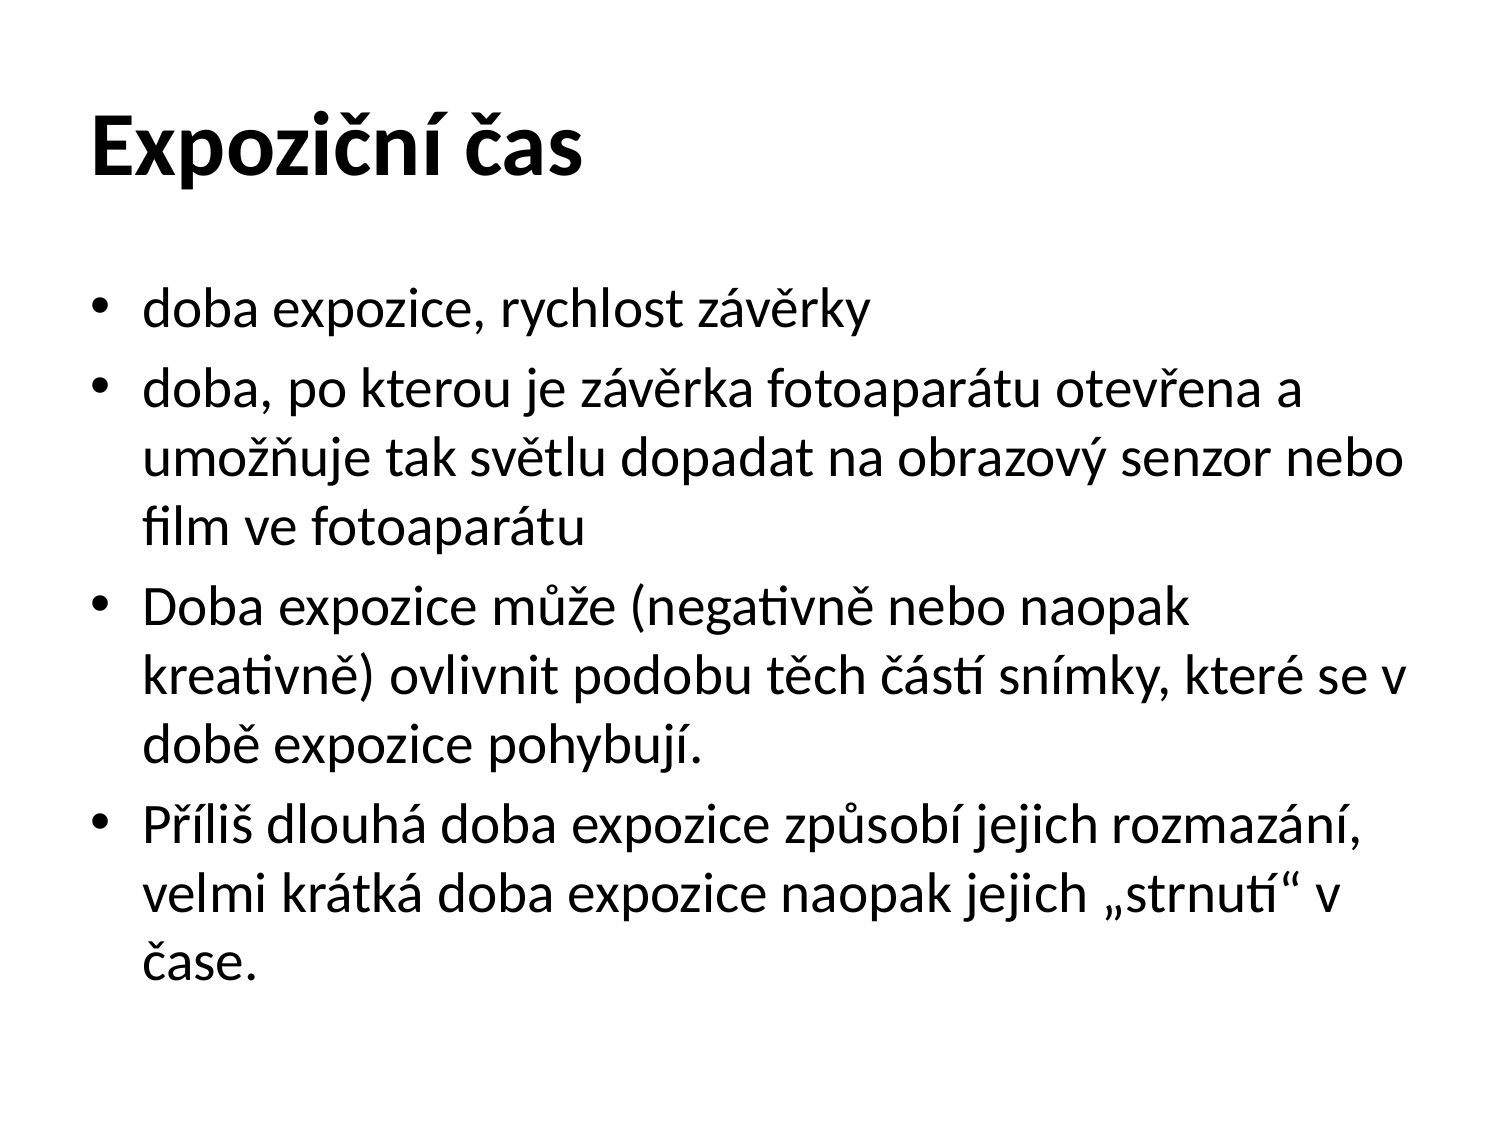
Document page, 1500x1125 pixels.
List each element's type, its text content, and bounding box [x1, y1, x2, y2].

title Expoziční čas [75, 45, 1425, 233]
list doba expozice, rychlost závěrky doba, po kterou je závěrka fotoaparátu otevřena a umožňuje tak světlu dopadat na obrazový senzor nebo film ve fotoaparátu Doba expozice může (negativně nebo naopak kreativně) ovlivnit podobu těch částí snímky, které se v době expozice pohybují. Příliš dlouhá doba expozice způsobí jejich rozmazání, velmi krátká doba expozice naopak jejich „strnutí“ v čase. [75, 262, 1425, 1005]
